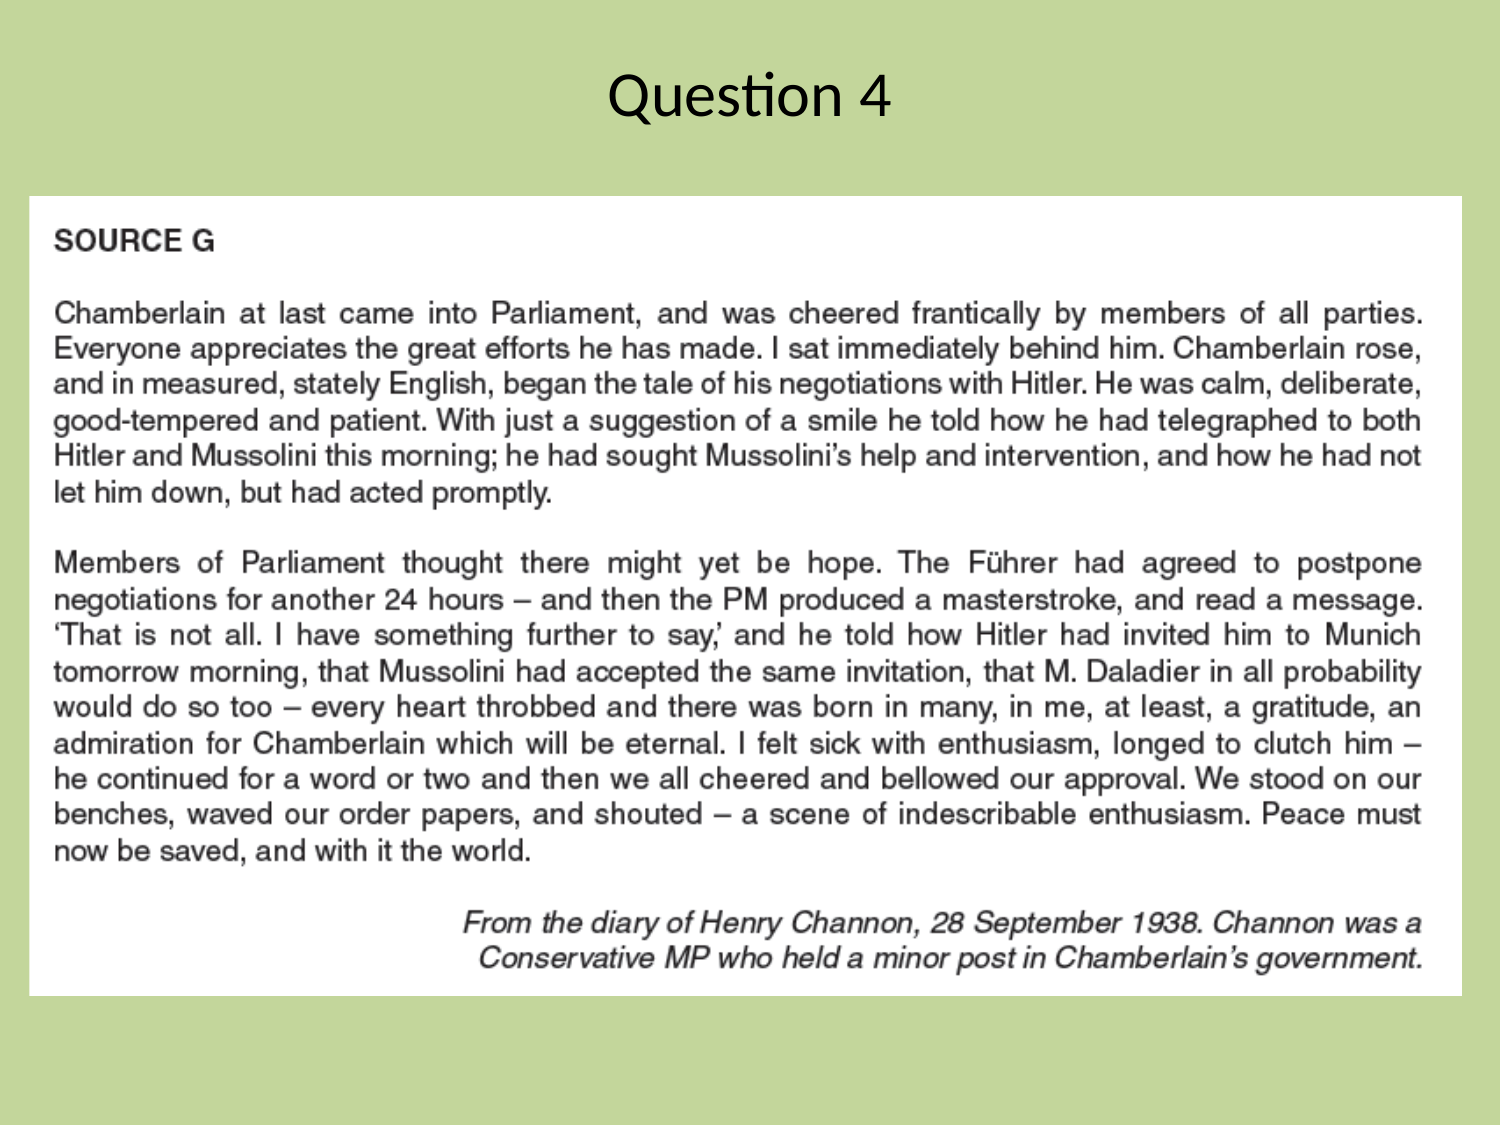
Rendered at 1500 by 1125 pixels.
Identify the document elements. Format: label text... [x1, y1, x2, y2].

title Question 4 [75, 45, 1425, 138]
picture [29, 196, 1463, 996]
